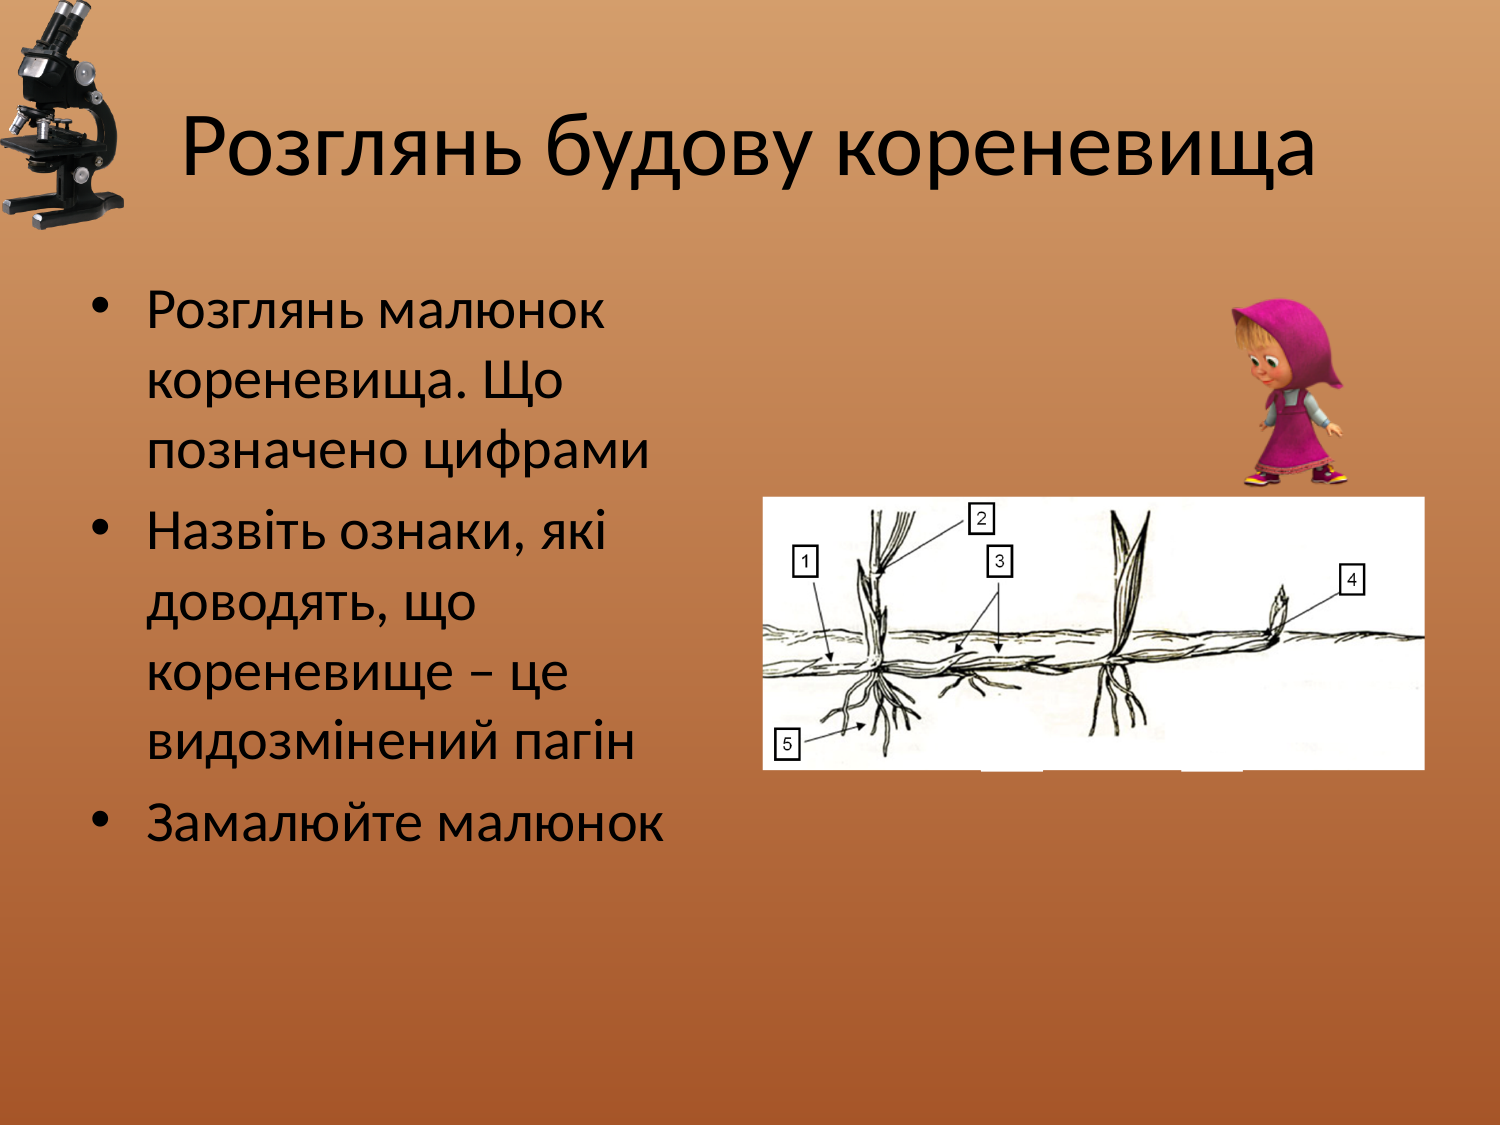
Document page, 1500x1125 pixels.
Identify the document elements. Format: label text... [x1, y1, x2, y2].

title Розглянь будову кореневища [126, 45, 1425, 233]
list Розглянь малюнок кореневища. Що позначено цифрами Назвіть ознаки, які доводять, що кореневище – це видозмінений пагін Замалюйте малюнок [75, 262, 809, 1005]
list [762, 496, 1426, 772]
picture [0, 0, 124, 230]
picture [1198, 290, 1402, 494]
